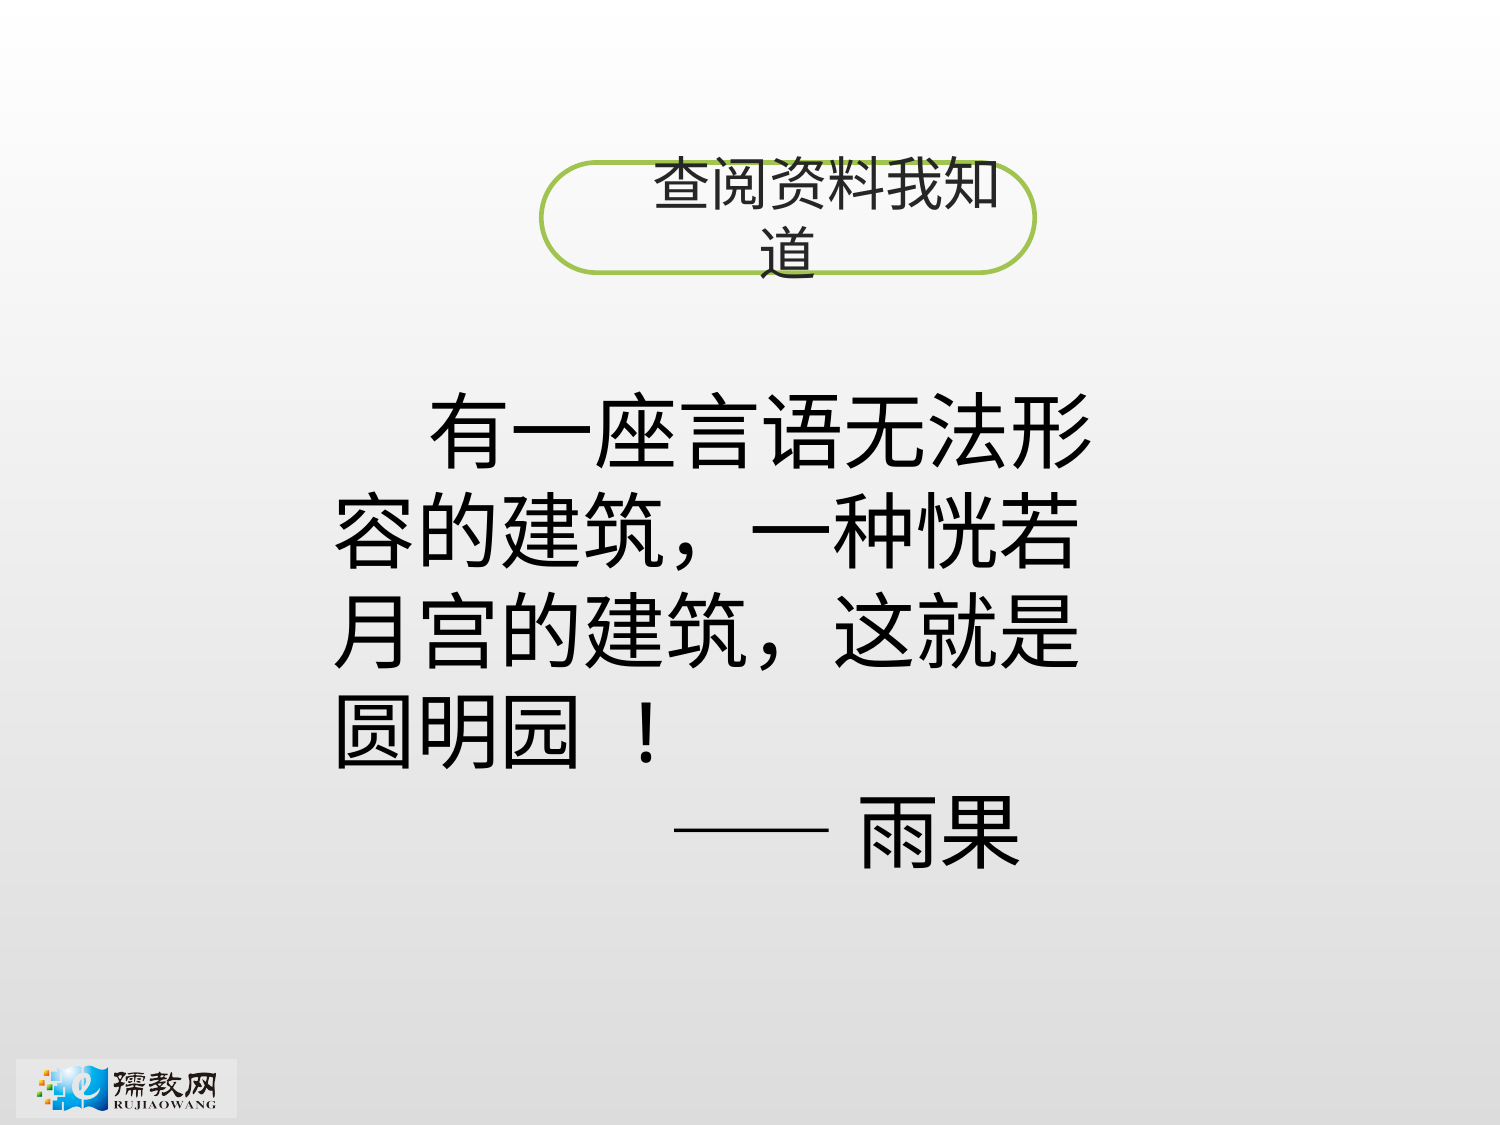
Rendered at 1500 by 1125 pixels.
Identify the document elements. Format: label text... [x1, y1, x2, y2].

text_box 有一座言语无法形容的建筑，一种恍若月宫的建筑，这就是圆明园 ! ——雨果 [318, 372, 1175, 887]
picture [16, 1059, 237, 1118]
text_box [261, 332, 1231, 793]
text_box 查阅资料我知道 [540, 161, 1036, 274]
